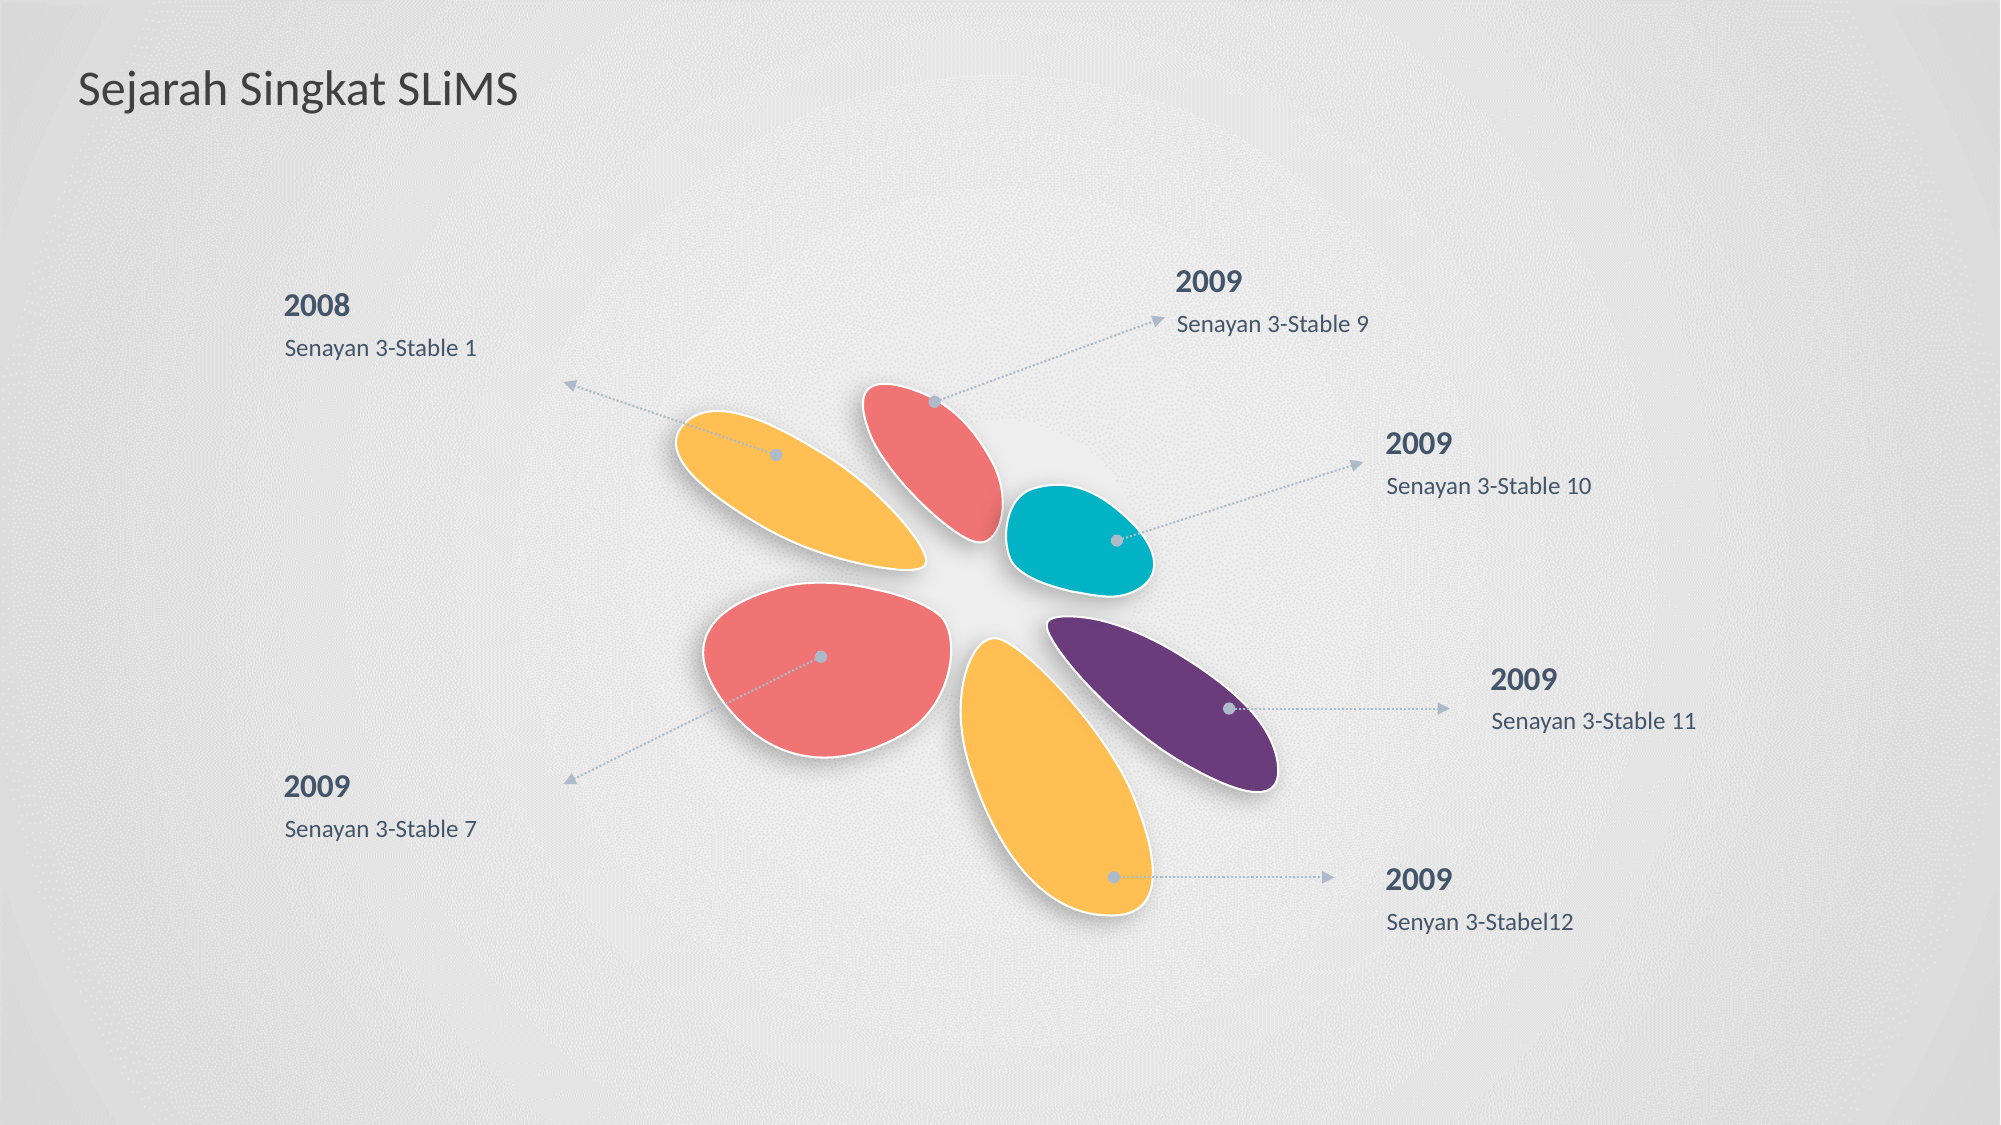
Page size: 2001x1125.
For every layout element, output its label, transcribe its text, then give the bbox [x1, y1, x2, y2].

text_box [563, 381, 777, 455]
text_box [563, 656, 822, 784]
text_box [1005, 483, 1156, 598]
text_box Senyan 3-Stabel12 [1386, 905, 1662, 936]
text_box 2009 [1385, 421, 1596, 462]
text_box [677, 426, 928, 571]
text_box [702, 581, 953, 759]
text_box 2009 [1385, 857, 1596, 898]
text_box 2008 [283, 282, 494, 323]
text_box Senayan 3-Stable 10 [1386, 469, 1662, 500]
text_box [861, 382, 1004, 544]
text_box 2009 [283, 763, 494, 804]
text_box Senayan 3-Stable 11 [1491, 704, 1770, 735]
text_box [959, 637, 1154, 917]
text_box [934, 317, 1165, 402]
text_box 2009 [1490, 656, 1701, 697]
text_box Sejarah Singkat SLiMS [63, 48, 761, 124]
text_box 2009 [1175, 259, 1386, 300]
picture [0, 0, 2001, 1125]
text_box Senayan 3-Stable 1 [284, 331, 564, 362]
text_box [1045, 615, 1280, 794]
text_box Senayan 3-Stable 9 [1176, 307, 1454, 338]
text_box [1116, 461, 1364, 541]
text_box Senayan 3-Stable 7 [284, 812, 564, 843]
